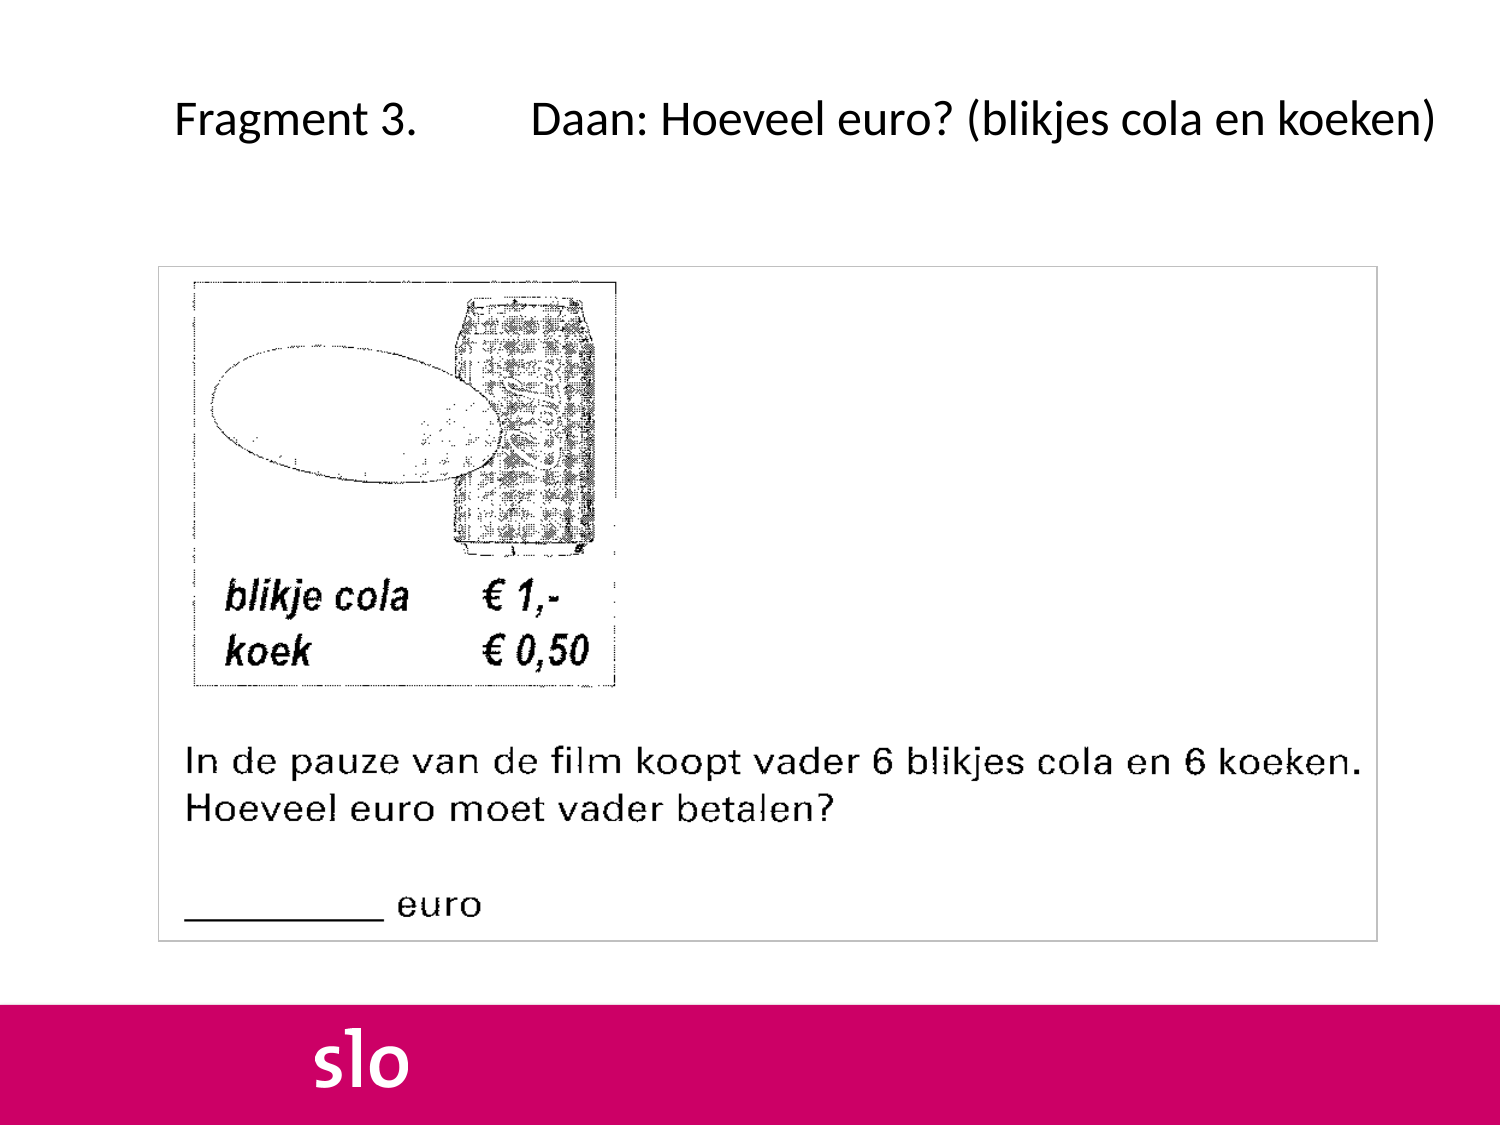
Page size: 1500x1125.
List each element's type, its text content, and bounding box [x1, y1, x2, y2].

picture [315, 1028, 408, 1088]
list Fragment 3. Daan: Hoeveel euro? (blikjes cola en koeken) [159, 78, 1500, 906]
picture [159, 266, 1377, 941]
